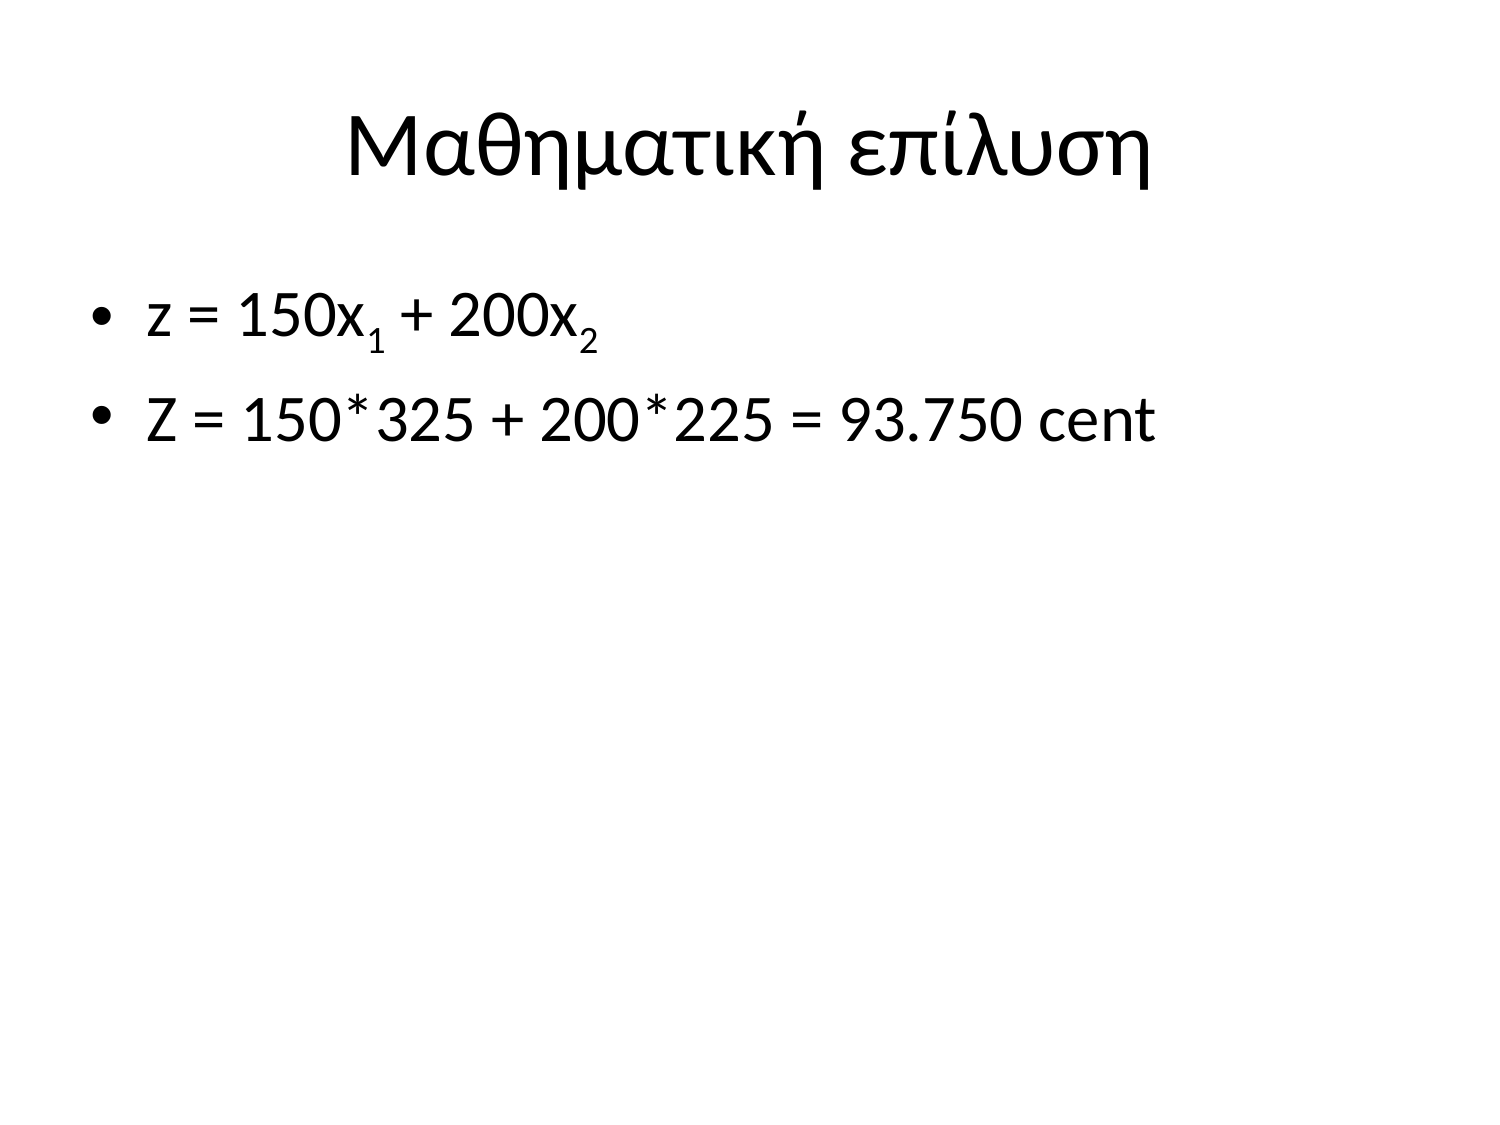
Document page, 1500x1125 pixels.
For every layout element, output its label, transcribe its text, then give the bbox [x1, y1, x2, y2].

title Μαθηματική επίλυση [75, 45, 1425, 233]
list z = 150x1 + 200x2 Z = 150*325 + 200*225 = 93.750 cent [75, 262, 1425, 1005]
